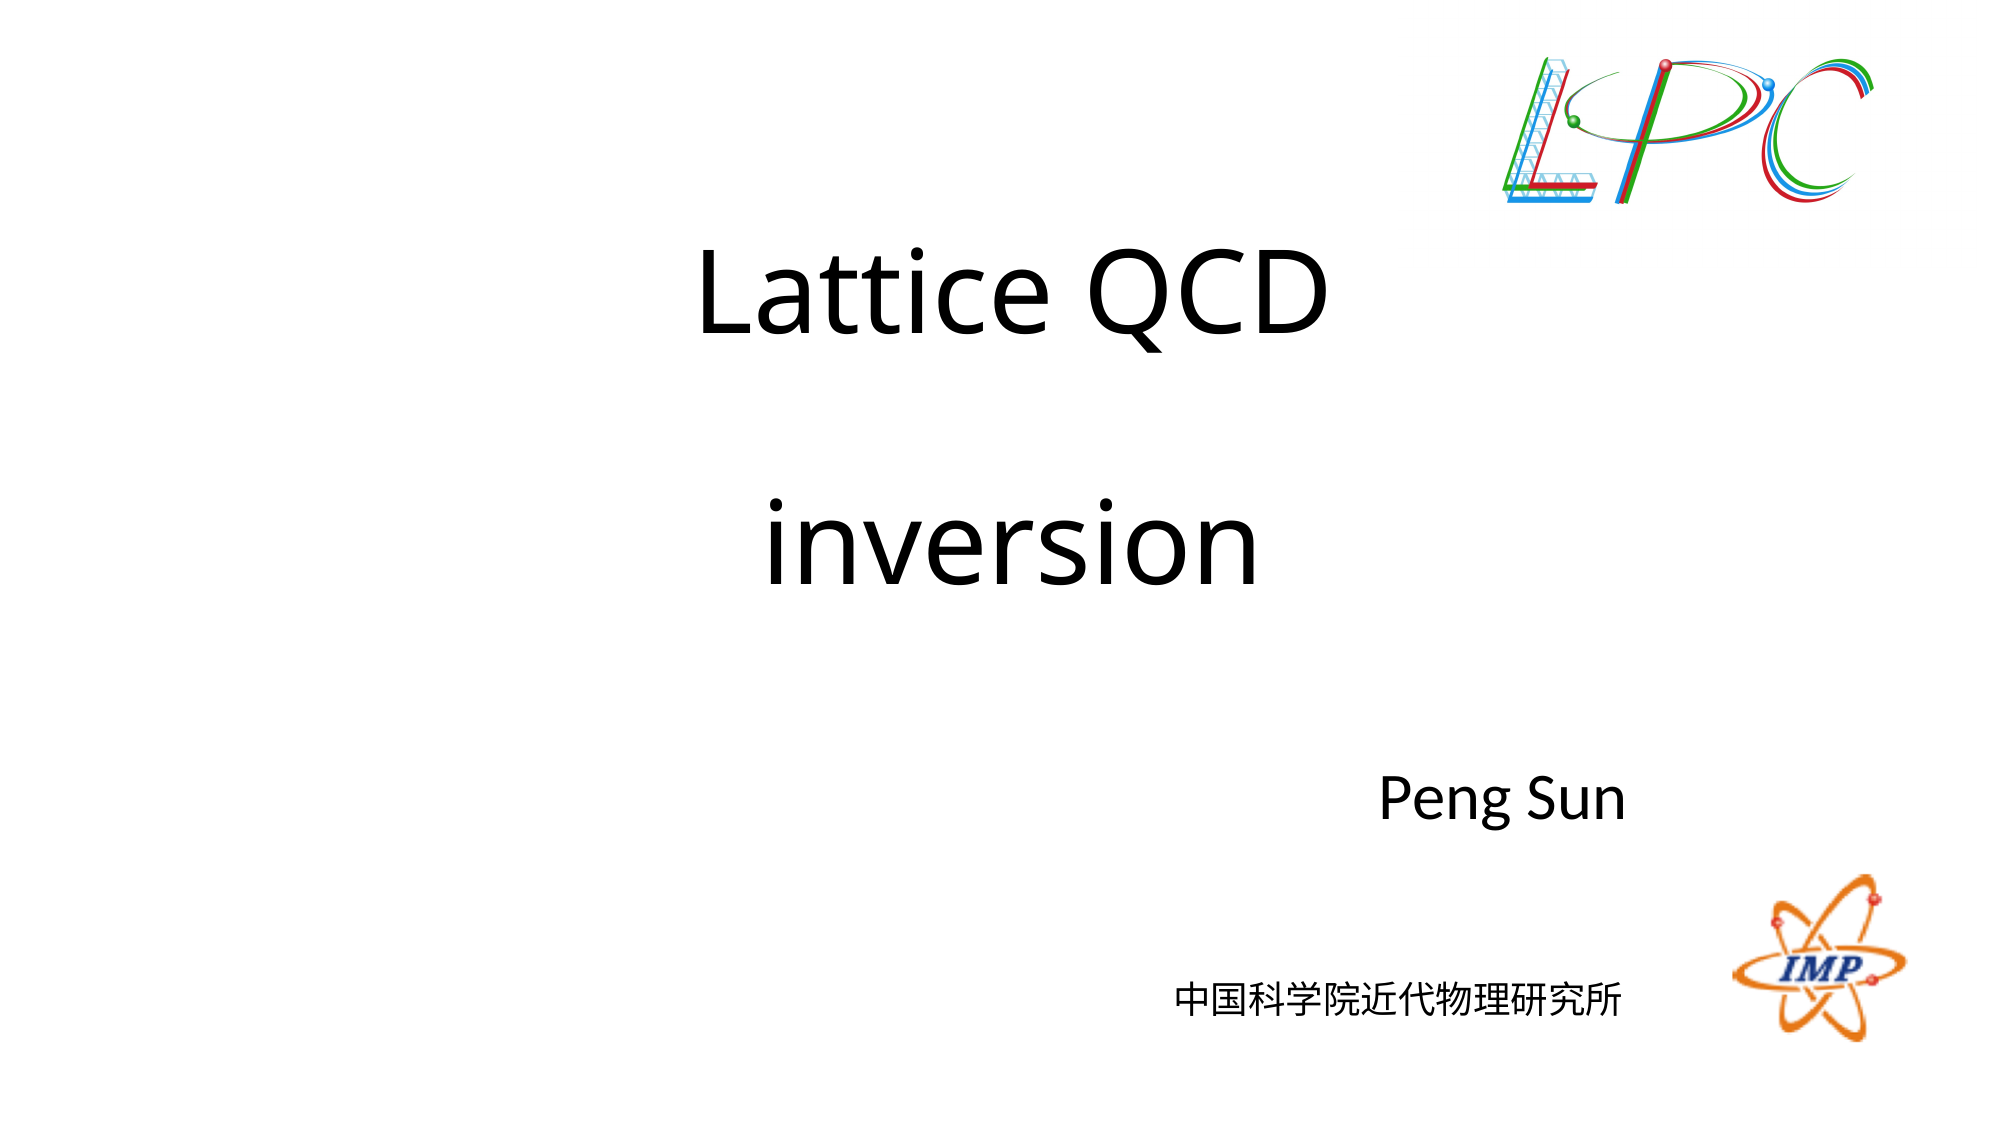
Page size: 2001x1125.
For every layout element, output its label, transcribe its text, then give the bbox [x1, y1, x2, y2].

text_box 中国科学院近代物理研究所 [1158, 968, 1639, 1029]
title Lattice QCD inversion [262, 225, 1763, 618]
text_box Peng Sun [1253, 745, 1918, 1056]
picture [1398, 0, 1977, 268]
picture [1719, 845, 1920, 1059]
